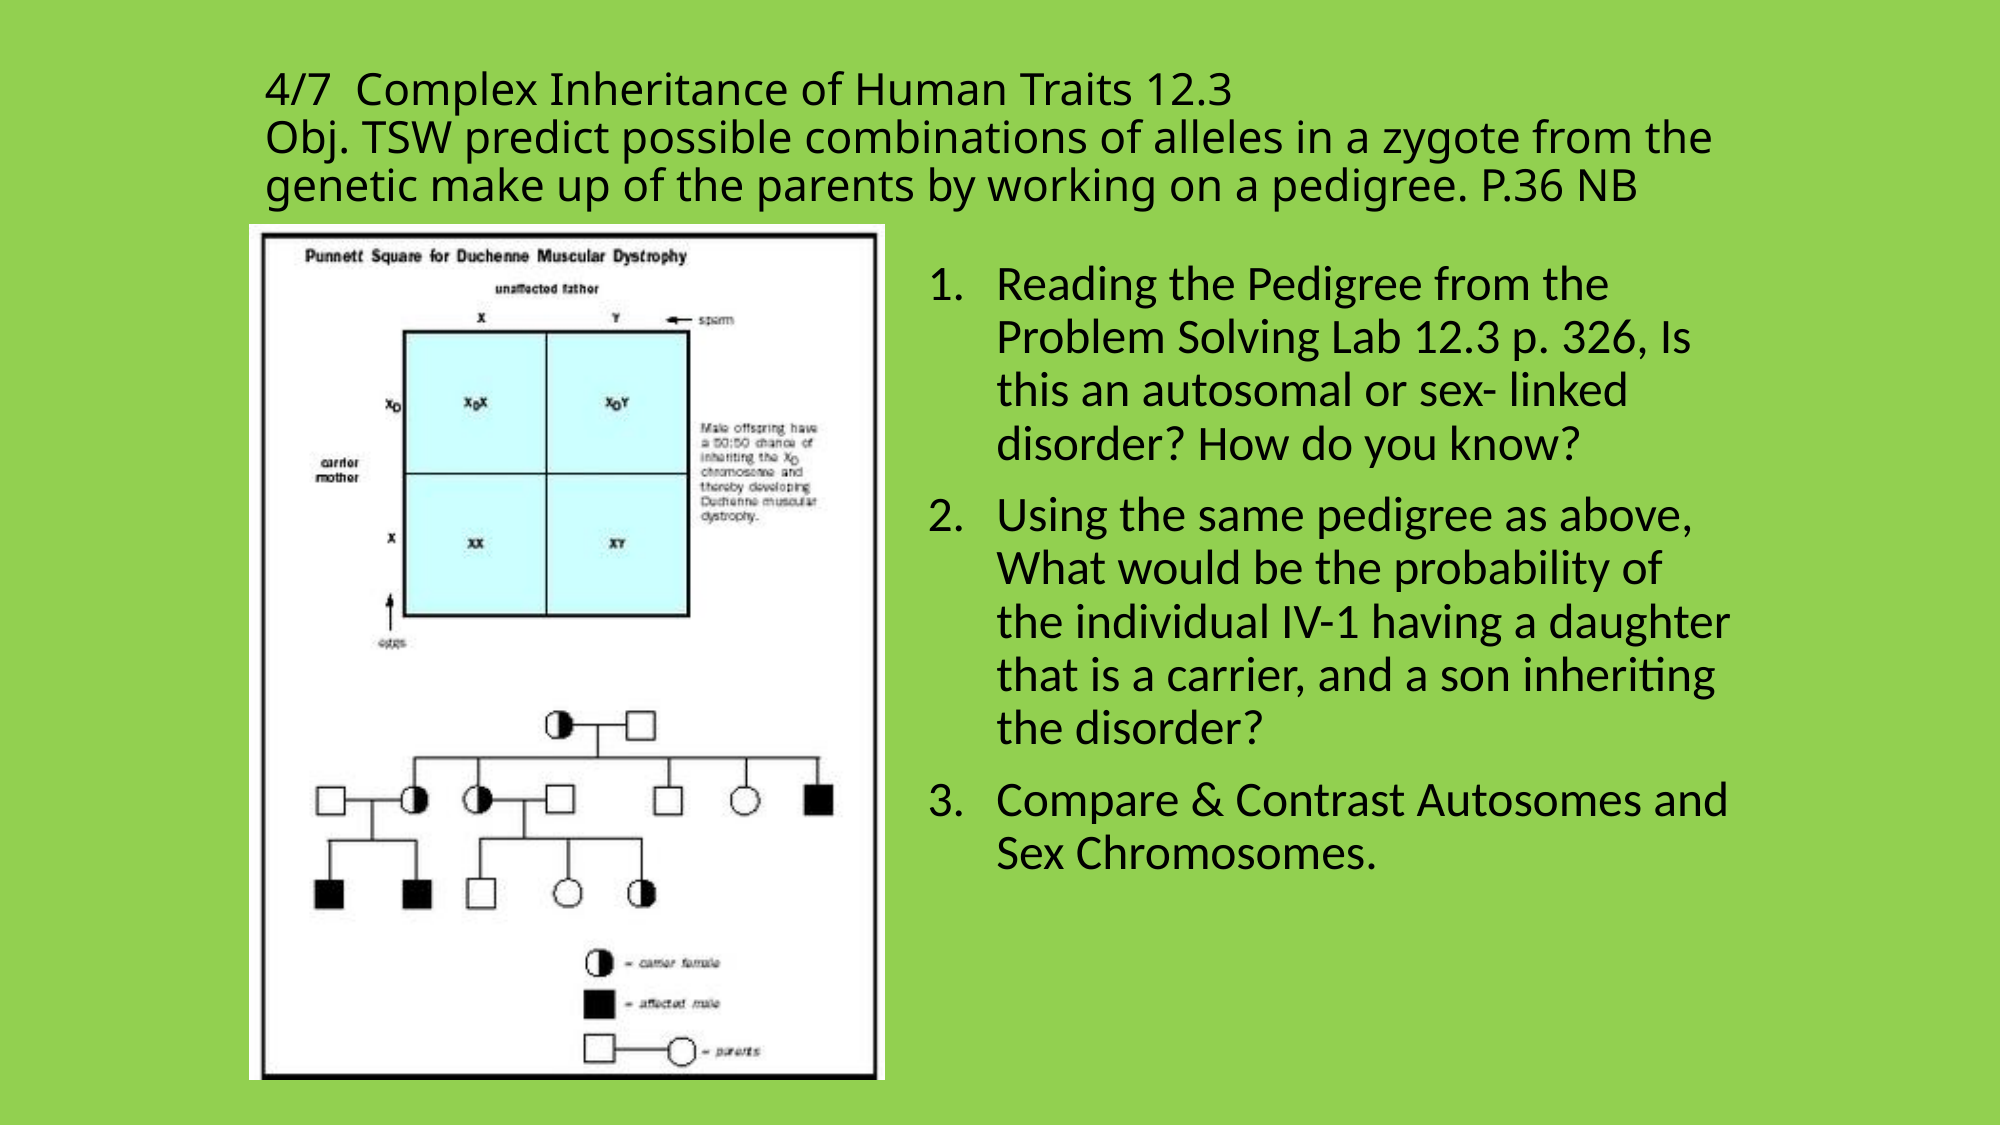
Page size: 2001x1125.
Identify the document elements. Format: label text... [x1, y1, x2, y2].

picture [249, 224, 885, 1080]
title 4/7 Complex Inheritance of Human Traits 12.3 Obj. TSW predict possible combinations of alleles in a zygote from the genetic make up of the parents by working on a pedigree. P.36 NB [249, 45, 1750, 233]
list Reading the Pedigree from the Problem Solving Lab 12.3 p. 326, Is this an autosomal or sex- linked disorder? How do you know? Using the same pedigree as above, What would be the probability of the individual IV-1 having a daughter that is a carrier, and a son inheriting the disorder? Compare & Contrast Autosomes and Sex Chromosomes. [912, 249, 1750, 899]
